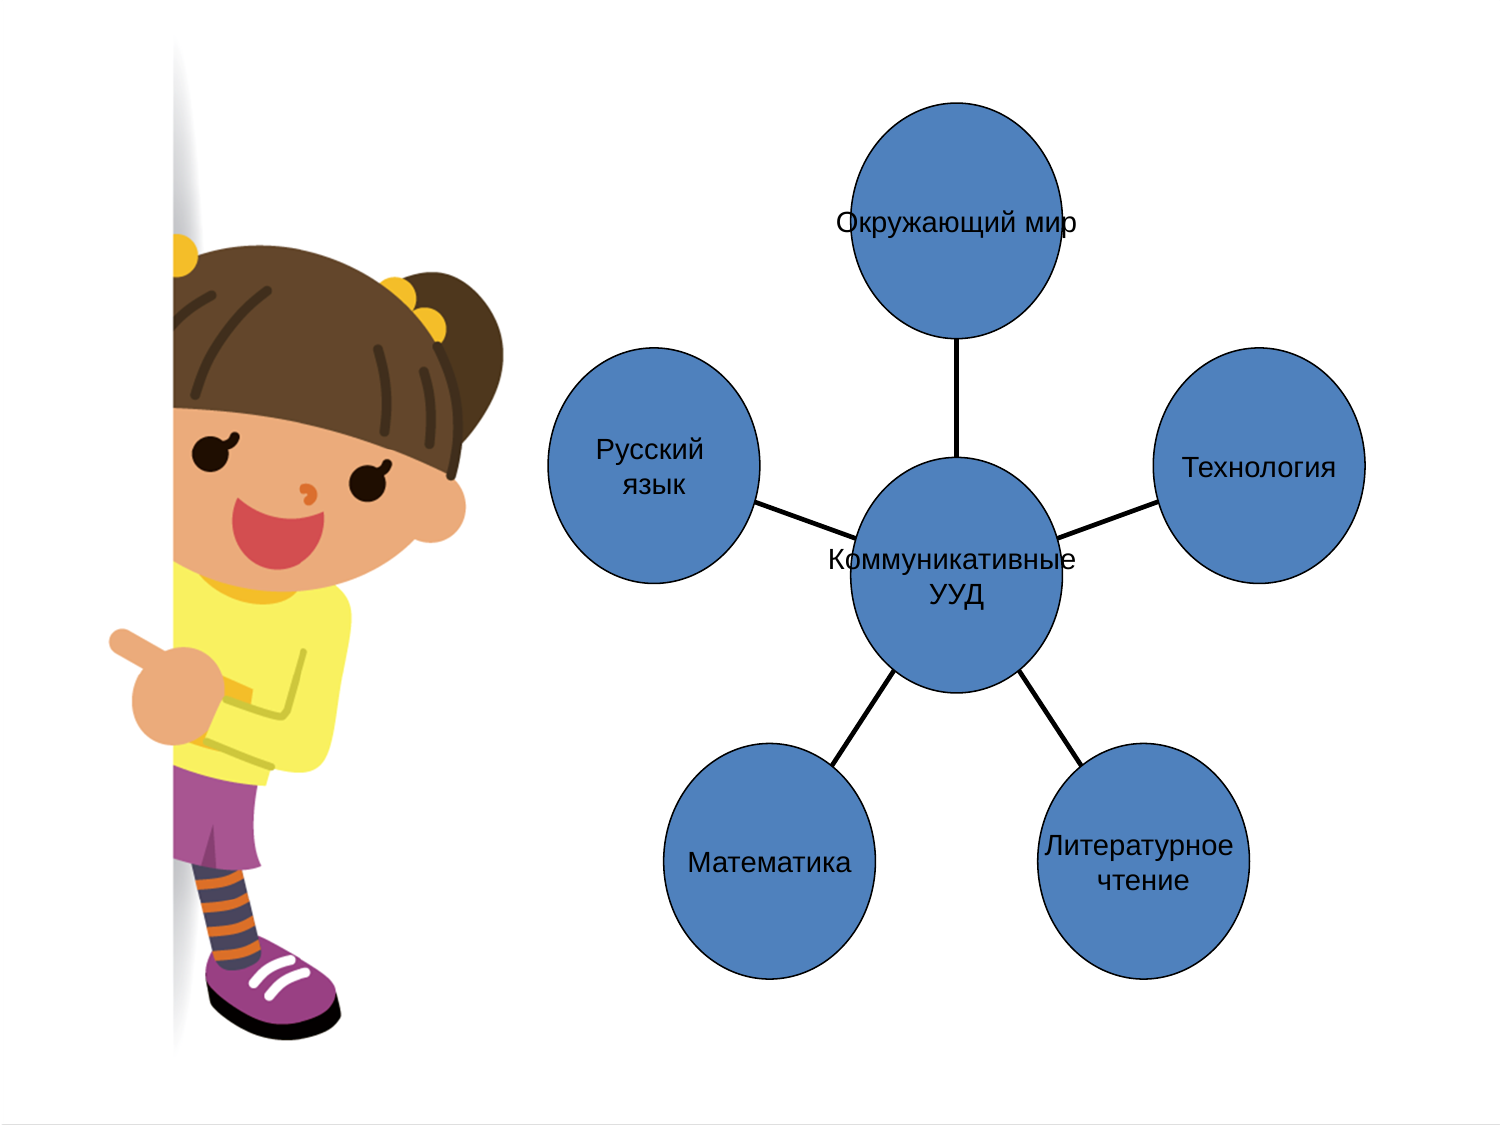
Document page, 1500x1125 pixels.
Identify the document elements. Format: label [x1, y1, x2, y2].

text_box [135, 78, 1500, 1072]
picture [0, 0, 1500, 1125]
